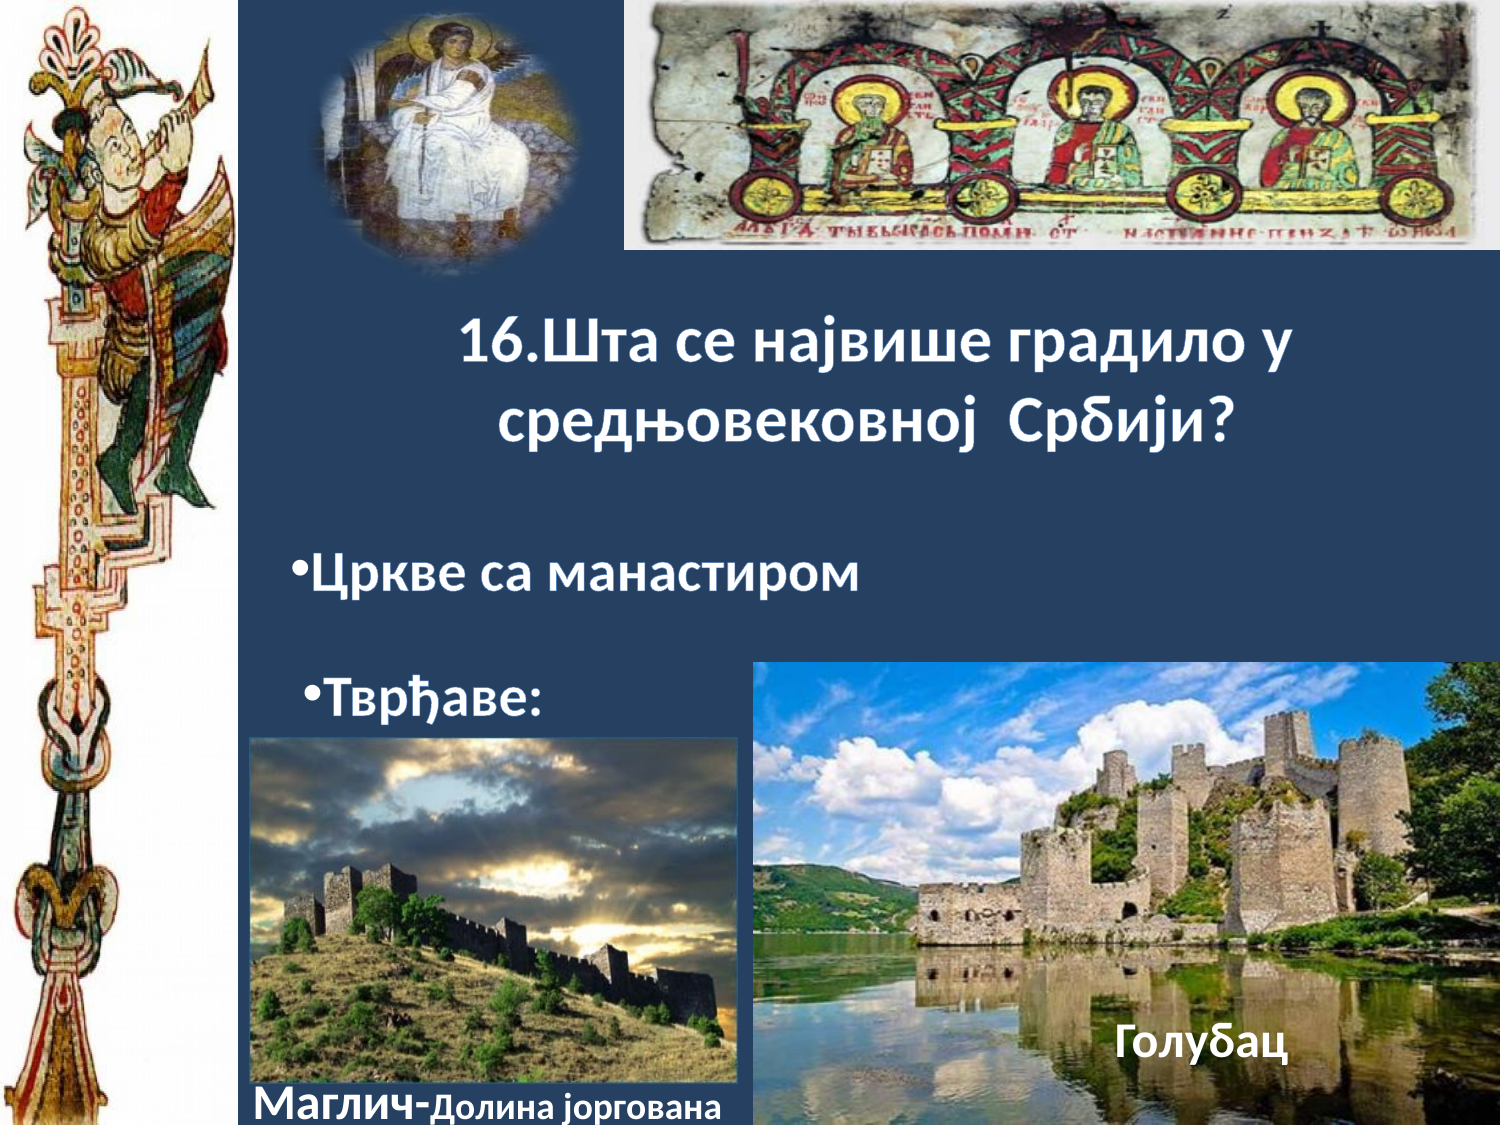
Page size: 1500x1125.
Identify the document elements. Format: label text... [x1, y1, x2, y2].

picture [249, 737, 738, 1084]
text_box Тврђаве: [287, 650, 1099, 735]
text_box Маглич-Долина јоргована [241, 1062, 747, 1125]
text_box Цркве са манастиром [274, 525, 1099, 610]
picture [299, 0, 593, 288]
text_box 16.Шта се највише градило у средњовековној Србији? [249, 287, 1500, 463]
picture [0, 0, 238, 1125]
picture [624, 0, 1500, 251]
picture [752, 662, 1500, 1125]
